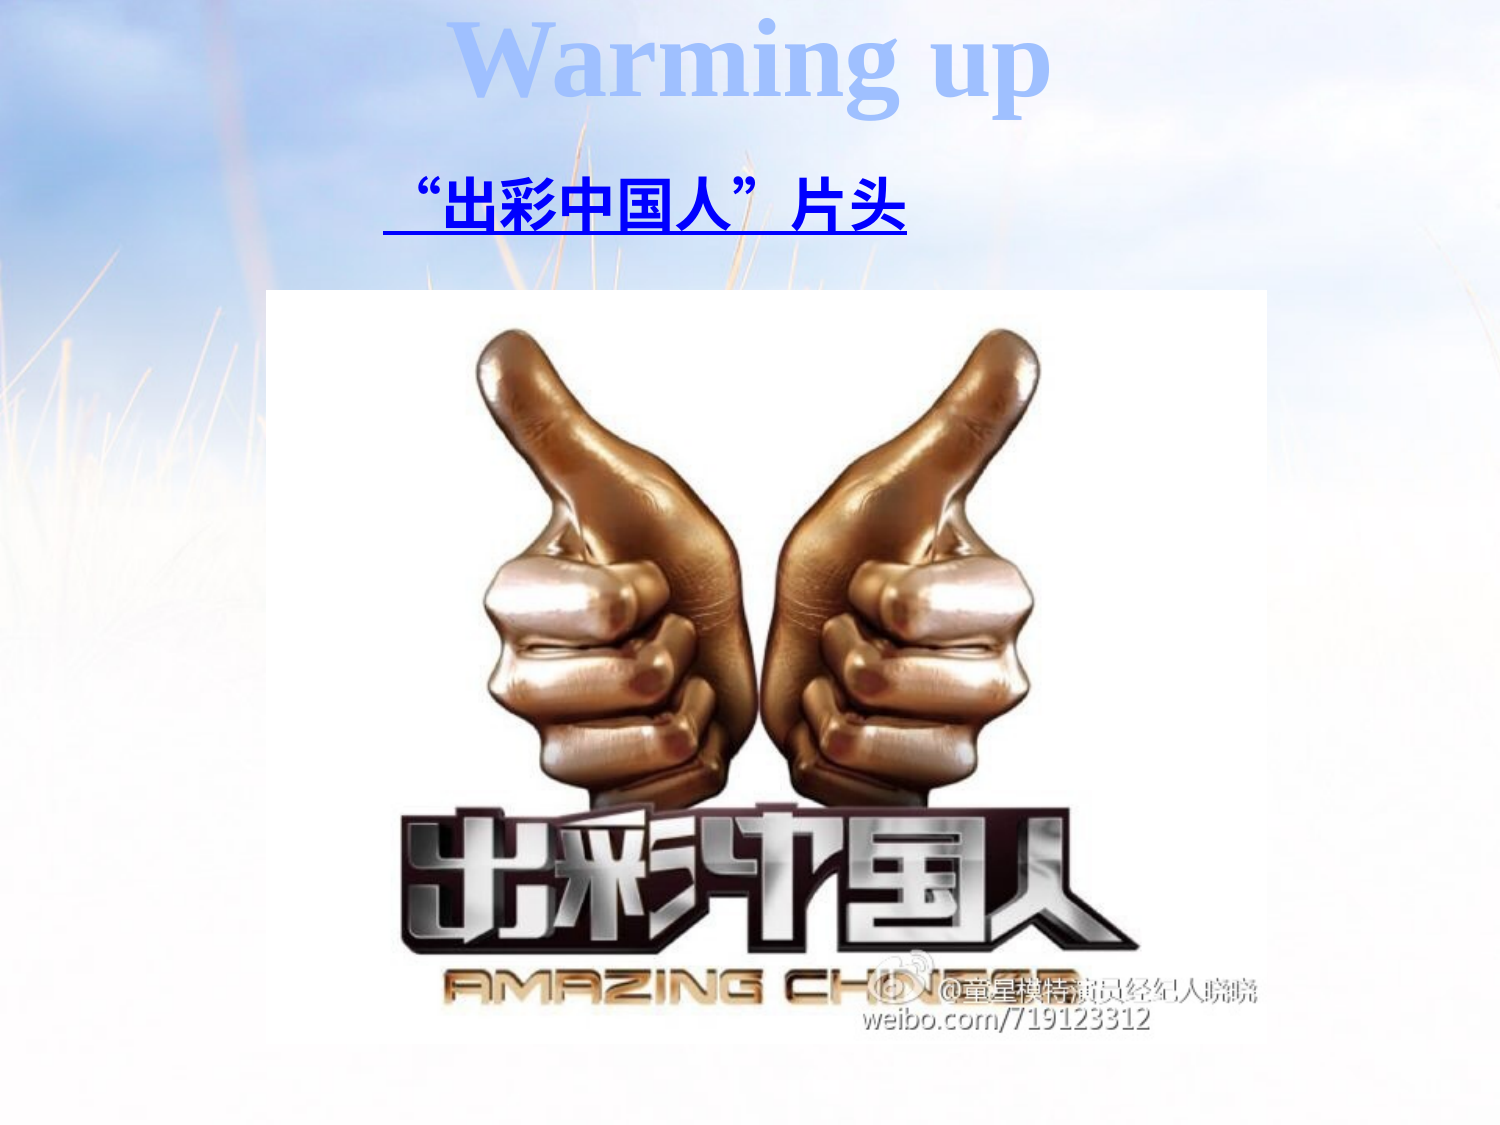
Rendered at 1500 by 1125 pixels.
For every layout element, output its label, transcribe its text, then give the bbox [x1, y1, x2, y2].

picture [0, 127, 1500, 1125]
text_box Warming up [0, 0, 1500, 127]
text_box “出彩中国人”片头 [250, 160, 1040, 260]
